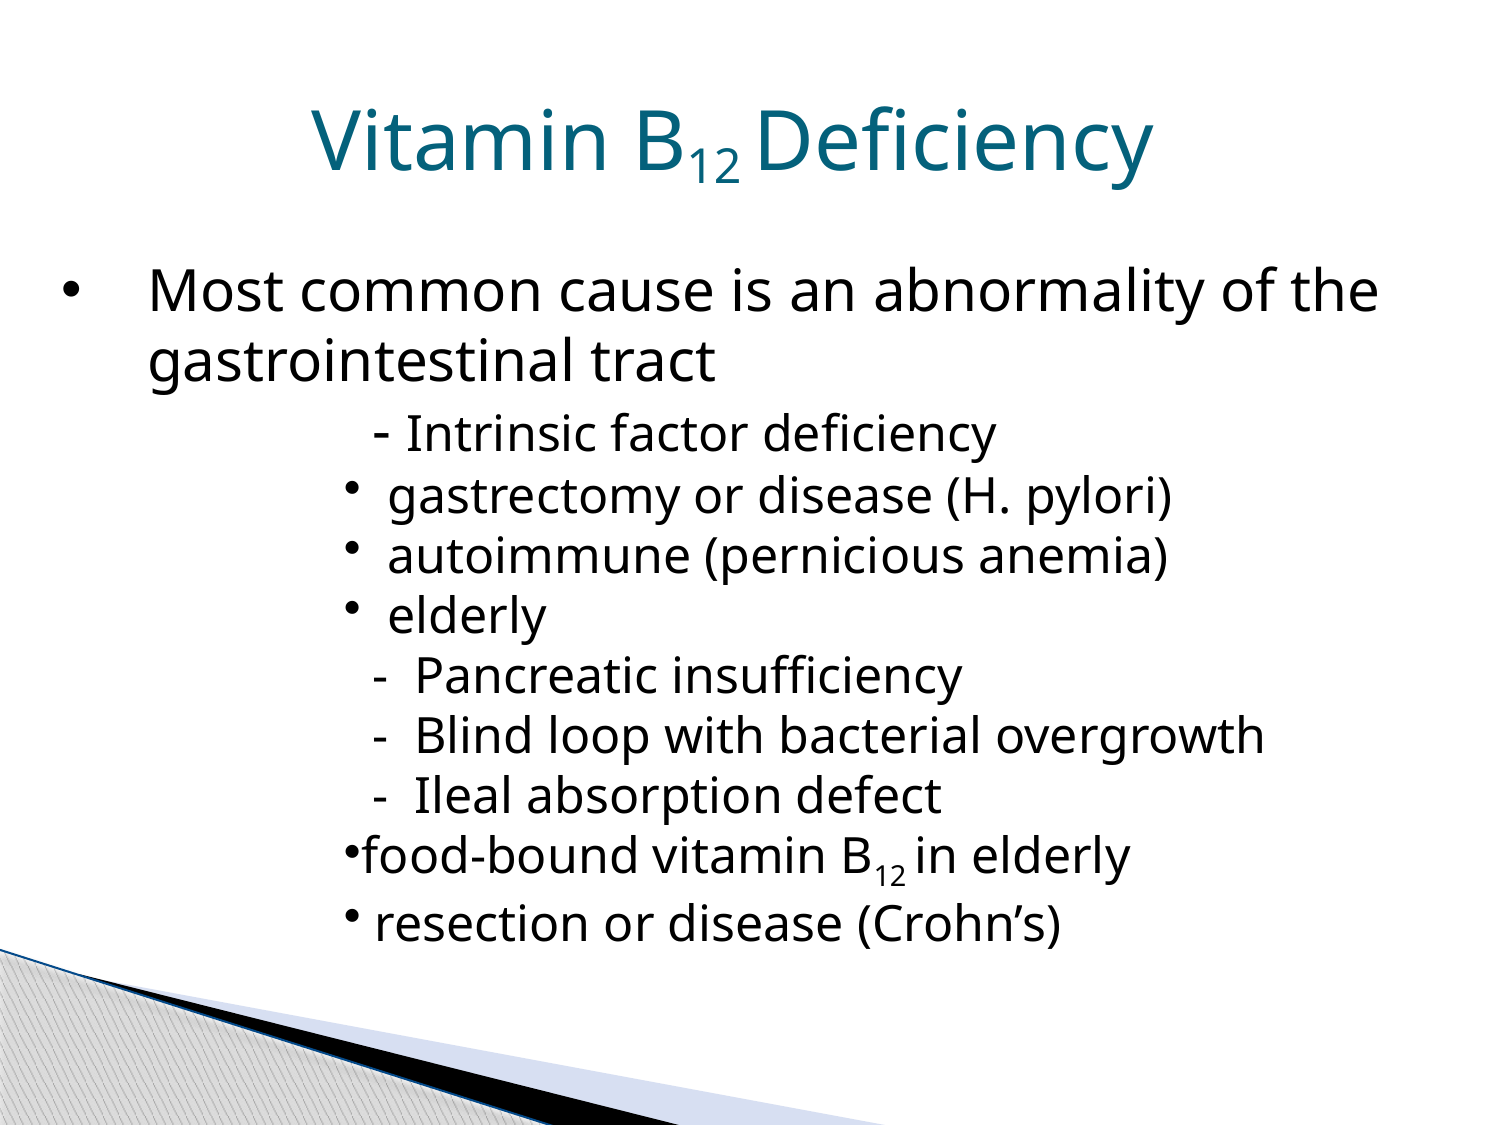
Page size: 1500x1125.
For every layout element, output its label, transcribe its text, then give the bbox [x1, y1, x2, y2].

text_box Vitamin B12 Deficiency Most common cause is an abnormality of the gastrointestinal tract - Intrinsic factor deficiency gastrectomy or disease (H. pylori) autoimmune (pernicious anemia) elderly - Pancreatic insufficiency - Blind loop with bacterial overgrowth - Ileal absorption defect food-bound vitamin B12 in elderly resection or disease (Crohn’s) [37, 0, 1450, 1020]
